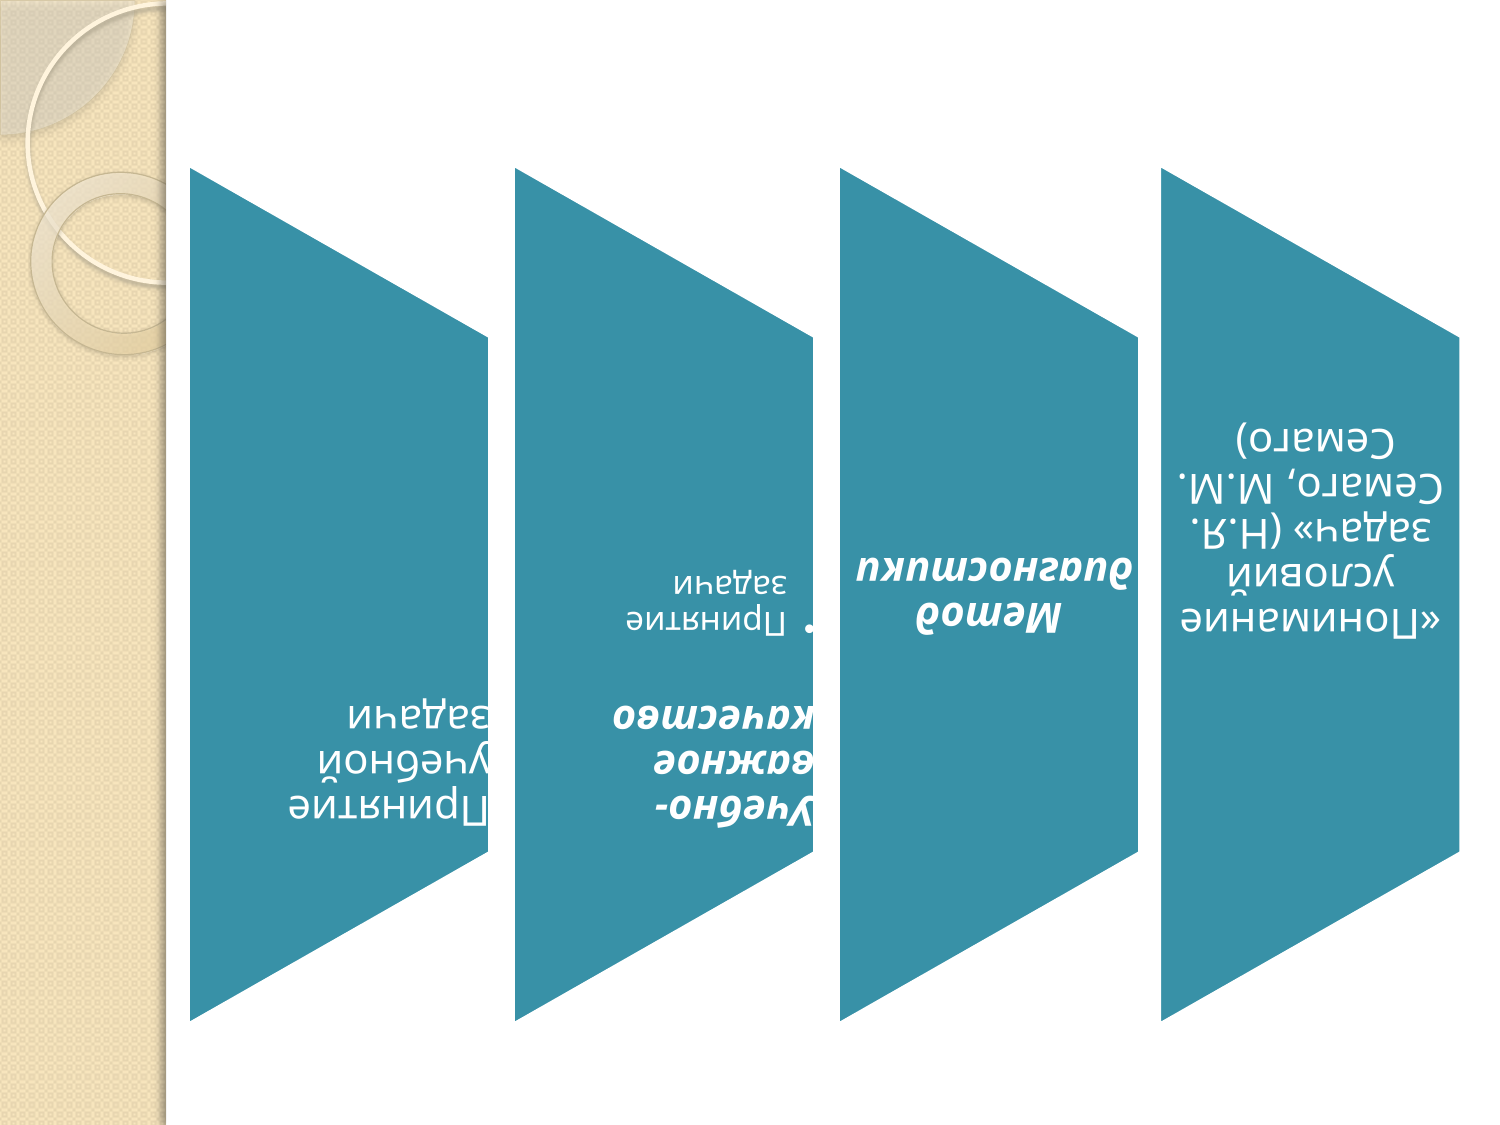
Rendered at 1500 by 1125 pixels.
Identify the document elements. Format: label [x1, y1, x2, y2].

list [187, 163, 1466, 1026]
